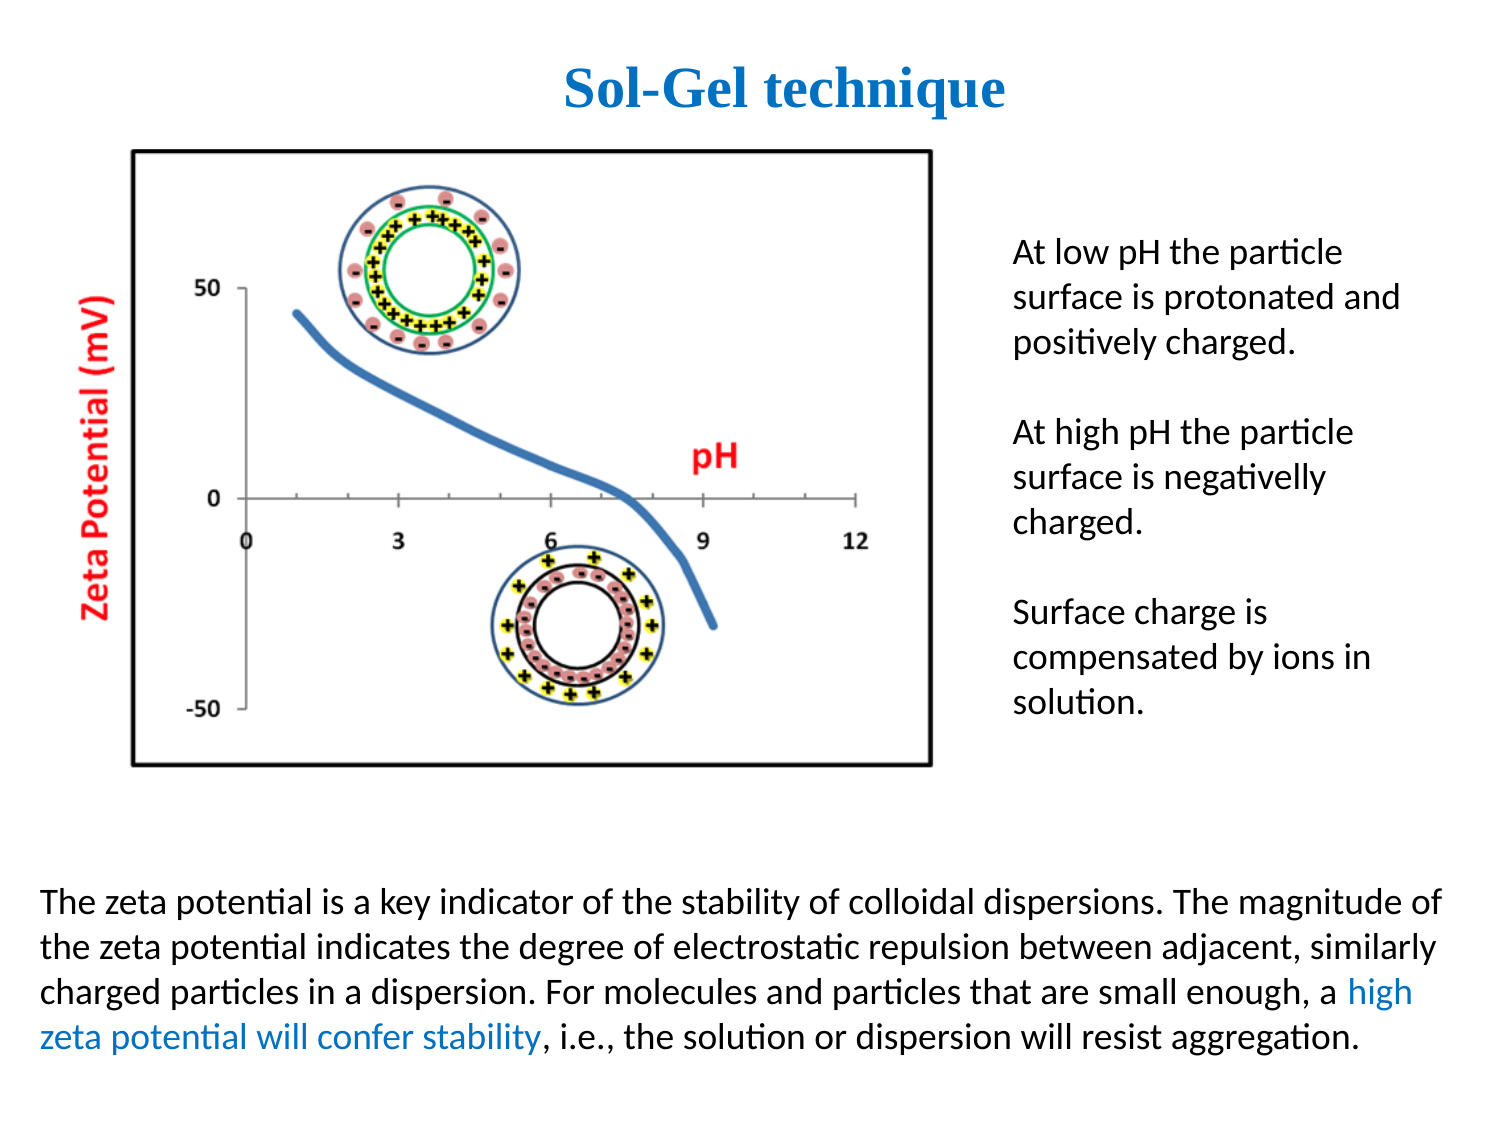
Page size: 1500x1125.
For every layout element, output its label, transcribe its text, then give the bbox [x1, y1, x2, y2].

text_box The zeta potential is a key indicator of the stability of colloidal dispersions. The magnitude of the zeta potential indicates the degree of electrostatic repulsion between adjacent, similarly charged particles in a dispersion. For molecules and particles that are small enough, a high zeta potential will confer stability, i.e., the solution or dispersion will resist aggregation. [24, 869, 1471, 1065]
picture [76, 148, 958, 786]
text_box At low pH the particle surface is protonated and positively charged. At high pH the particle surface is negativelly charged. Surface charge is compensated by ions in solution. [998, 219, 1447, 820]
text_box Sol-Gel technique [147, 19, 1423, 149]
